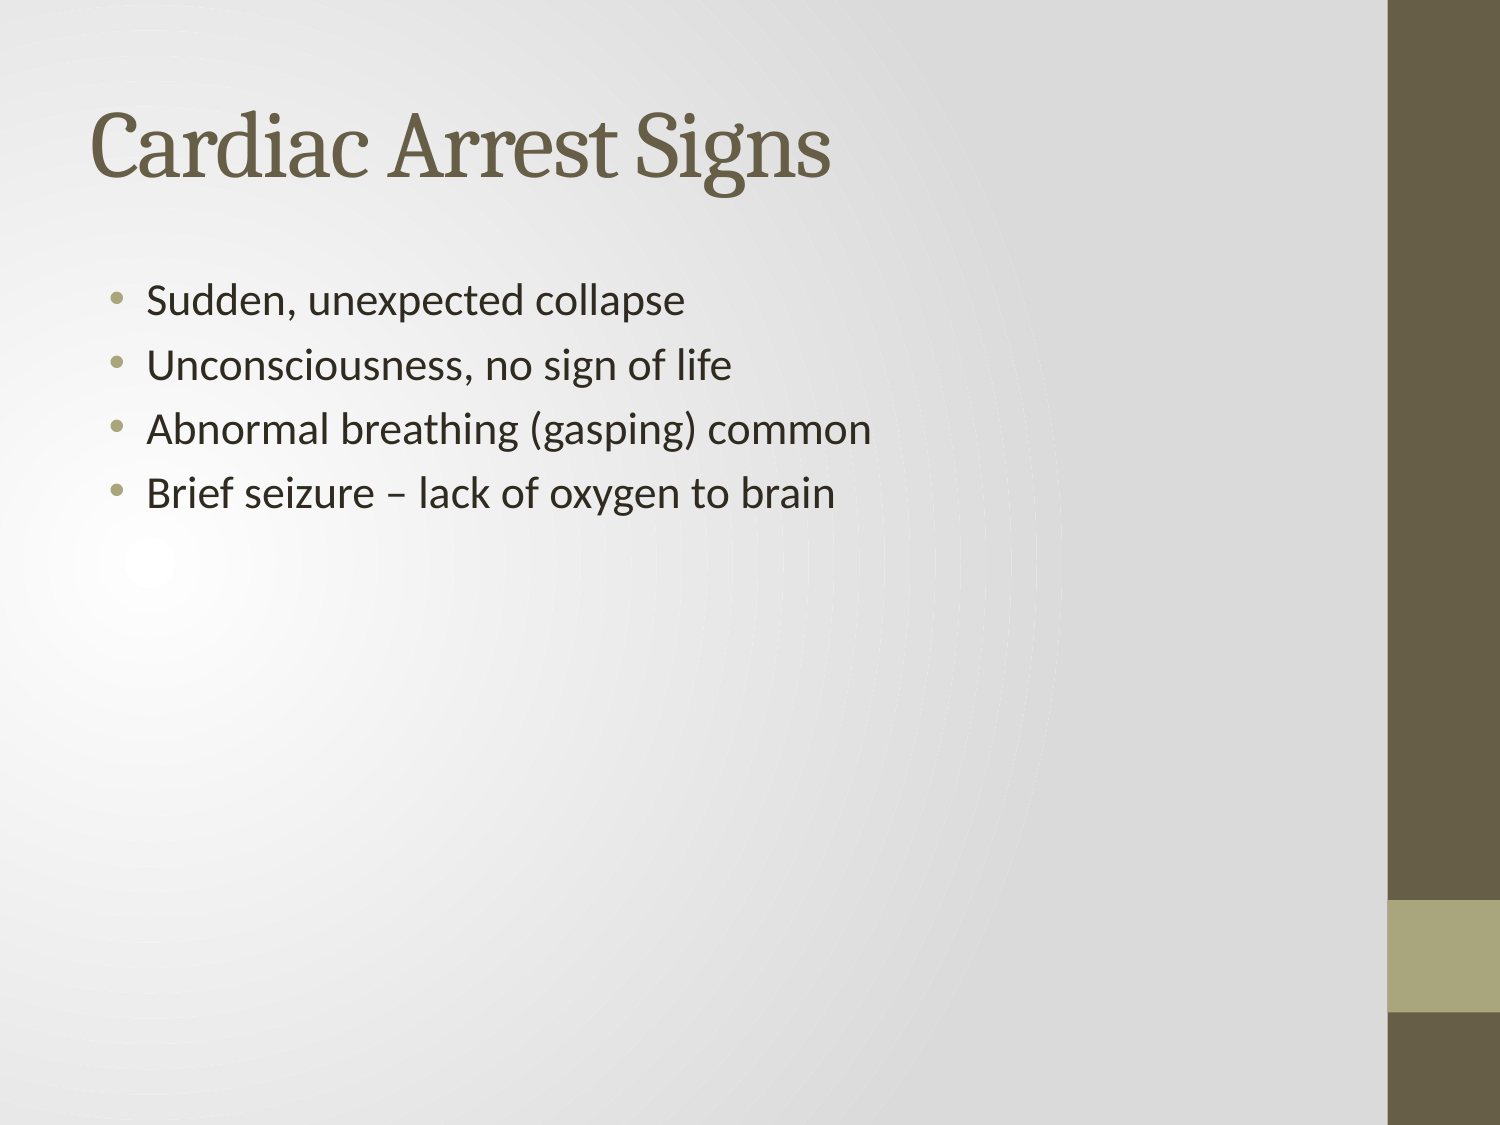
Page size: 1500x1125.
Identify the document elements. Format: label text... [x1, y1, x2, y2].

title Cardiac Arrest Signs [75, 45, 1325, 233]
list Sudden, unexpected collapse Unconsciousness, no sign of life Abnormal breathing (gasping) common Brief seizure – lack of oxygen to brain [75, 262, 1325, 1050]
